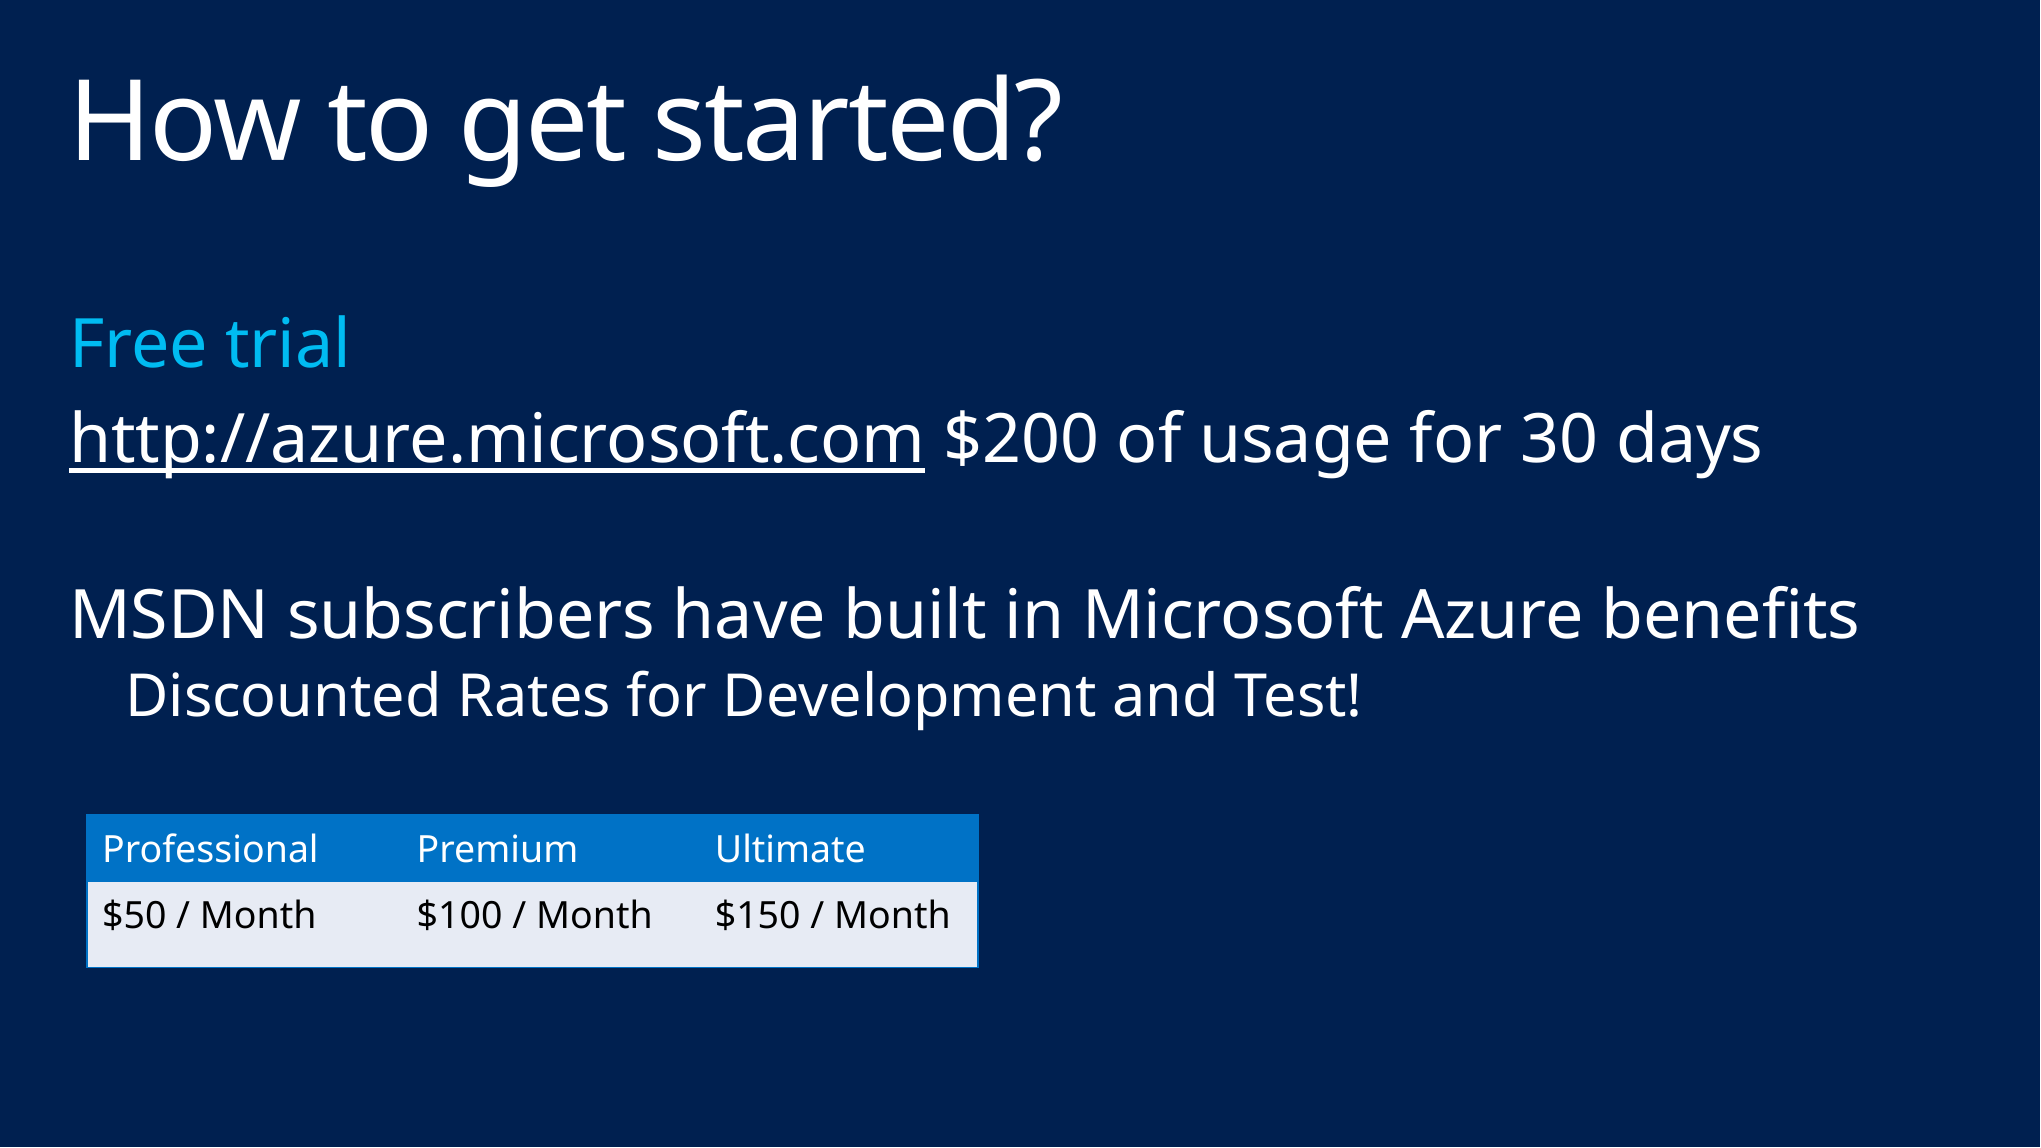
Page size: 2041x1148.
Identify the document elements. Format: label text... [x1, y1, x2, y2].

list Free trial http://azure.microsoft.com $200 of usage for 30 days MSDN subscribers have built in Microsoft Azure benefits Discounted Rates for Development and Test! [45, 199, 1995, 1148]
title How to get started? [45, 48, 1996, 199]
table_cell $150 / Month [700, 882, 977, 967]
table_header Ultimate [700, 816, 977, 880]
table_header Professional [88, 816, 402, 880]
table_cell $50 / Month [88, 882, 402, 967]
table_header Premium [402, 816, 700, 880]
table_cell $100 / Month [402, 882, 700, 967]
